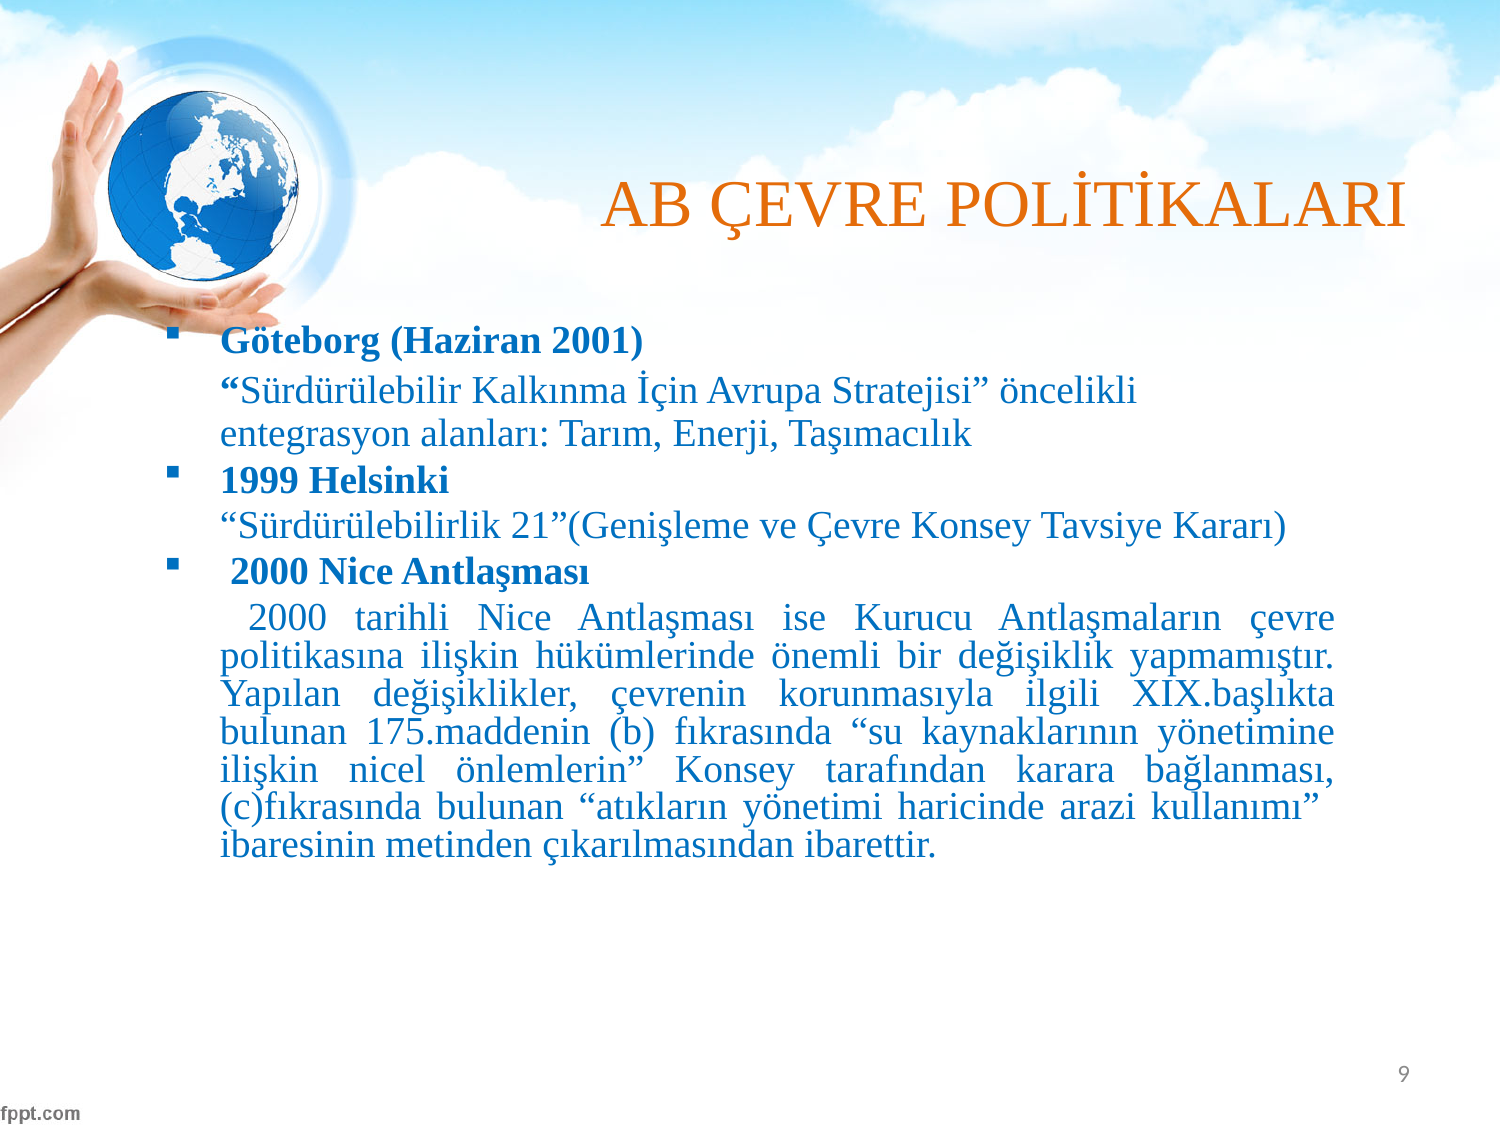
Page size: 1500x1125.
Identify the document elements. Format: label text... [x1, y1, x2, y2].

slide_number 9 [1074, 1042, 1425, 1103]
picture [0, 0, 1500, 1125]
list Göteborg (Haziran 2001) “Sürdürülebilir Kalkınma İçin Avrupa Stratejisi” öncelikli entegrasyon alanları: Tarım, Enerji, Taşımacılık 1999 Helsinki “Sürdürülebilirlik 21”(Genişleme ve Çevre Konsey Tavsiye Kararı) 2000 Nice Antlaşması 2000 tarihli Nice Antlaşması ise Kurucu Antlaşmaların çevre politikasına ilişkin hükümlerinde önemli bir değişiklik yapmamıştır. Yapılan değişiklikler, çevrenin korunmasıyla ilgili XIX.başlıkta bulunan 175.maddenin (b) fıkrasında “su kaynaklarının yönetimine ilişkin nicel önlemlerin” Konsey tarafından karara bağlanması, (c)fıkrasında bulunan “atıkların yönetimi haricinde arazi kullanımı” ibaresinin metinden çıkarılmasından ibarettir. [148, 311, 1352, 964]
title AB ÇEVRE POLİTİKALARI [73, 161, 1424, 237]
